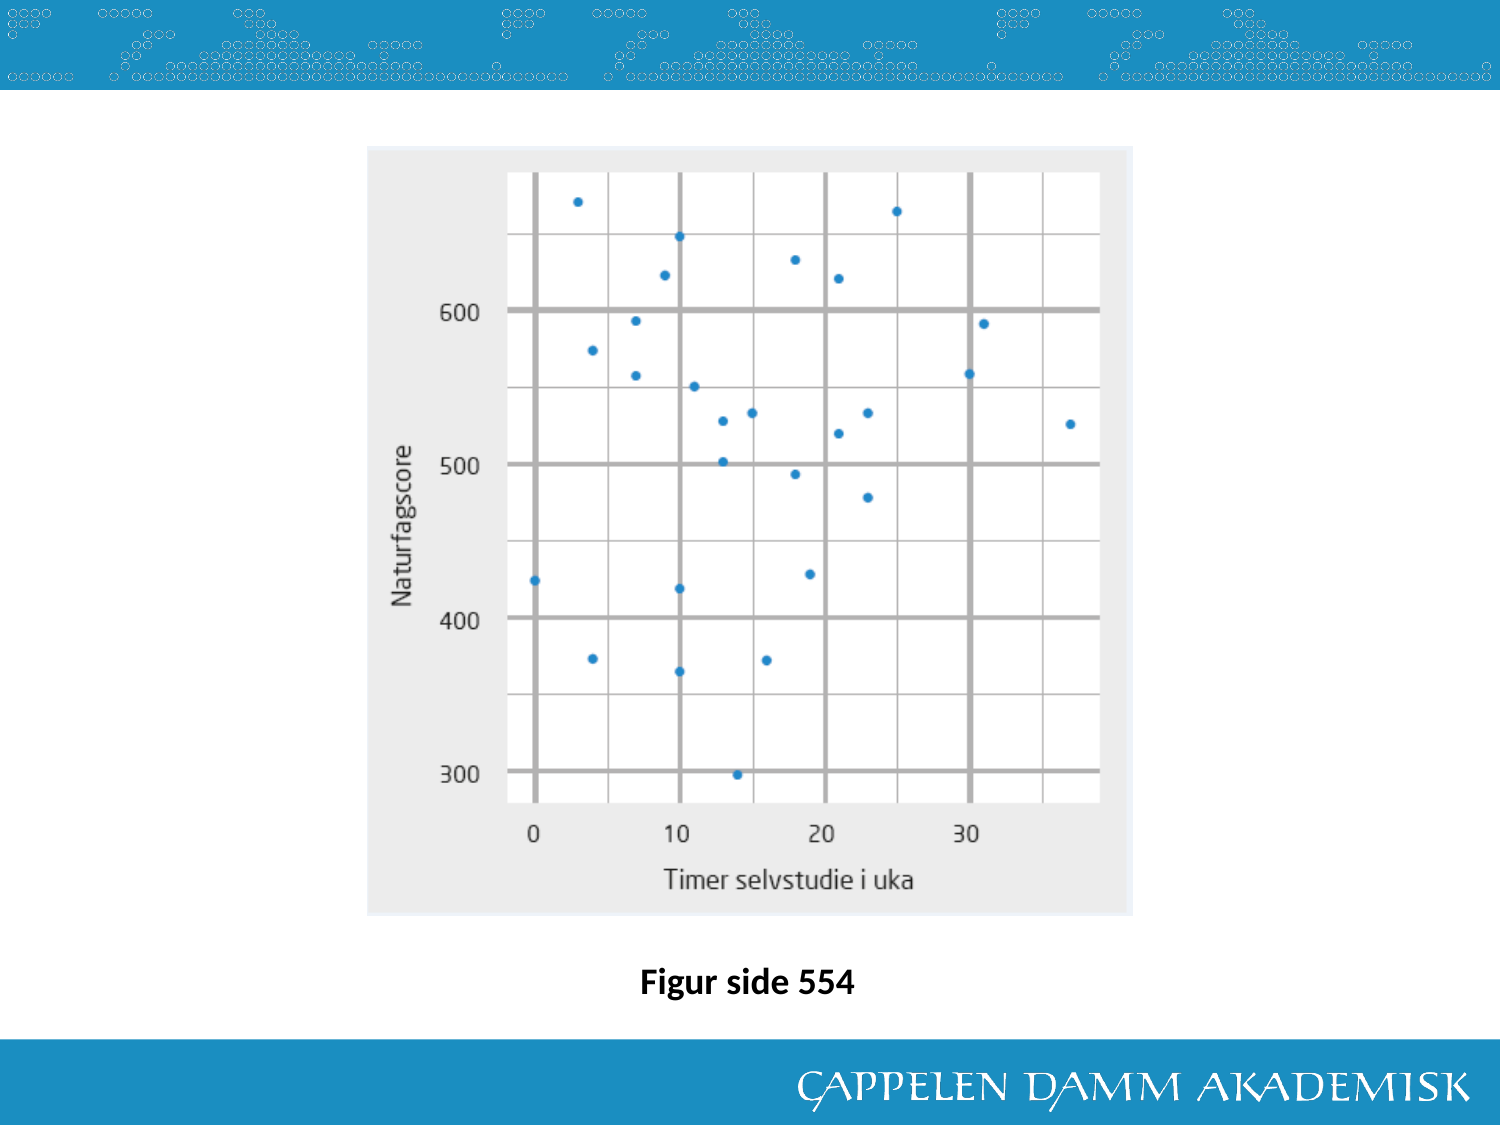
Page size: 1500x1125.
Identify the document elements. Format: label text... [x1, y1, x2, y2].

picture [997, 9, 1491, 81]
picture [8, 9, 501, 81]
picture [502, 9, 996, 81]
picture [367, 146, 1133, 916]
picture [797, 1070, 1471, 1113]
text_box Figur side 554 [98, 949, 1398, 1010]
